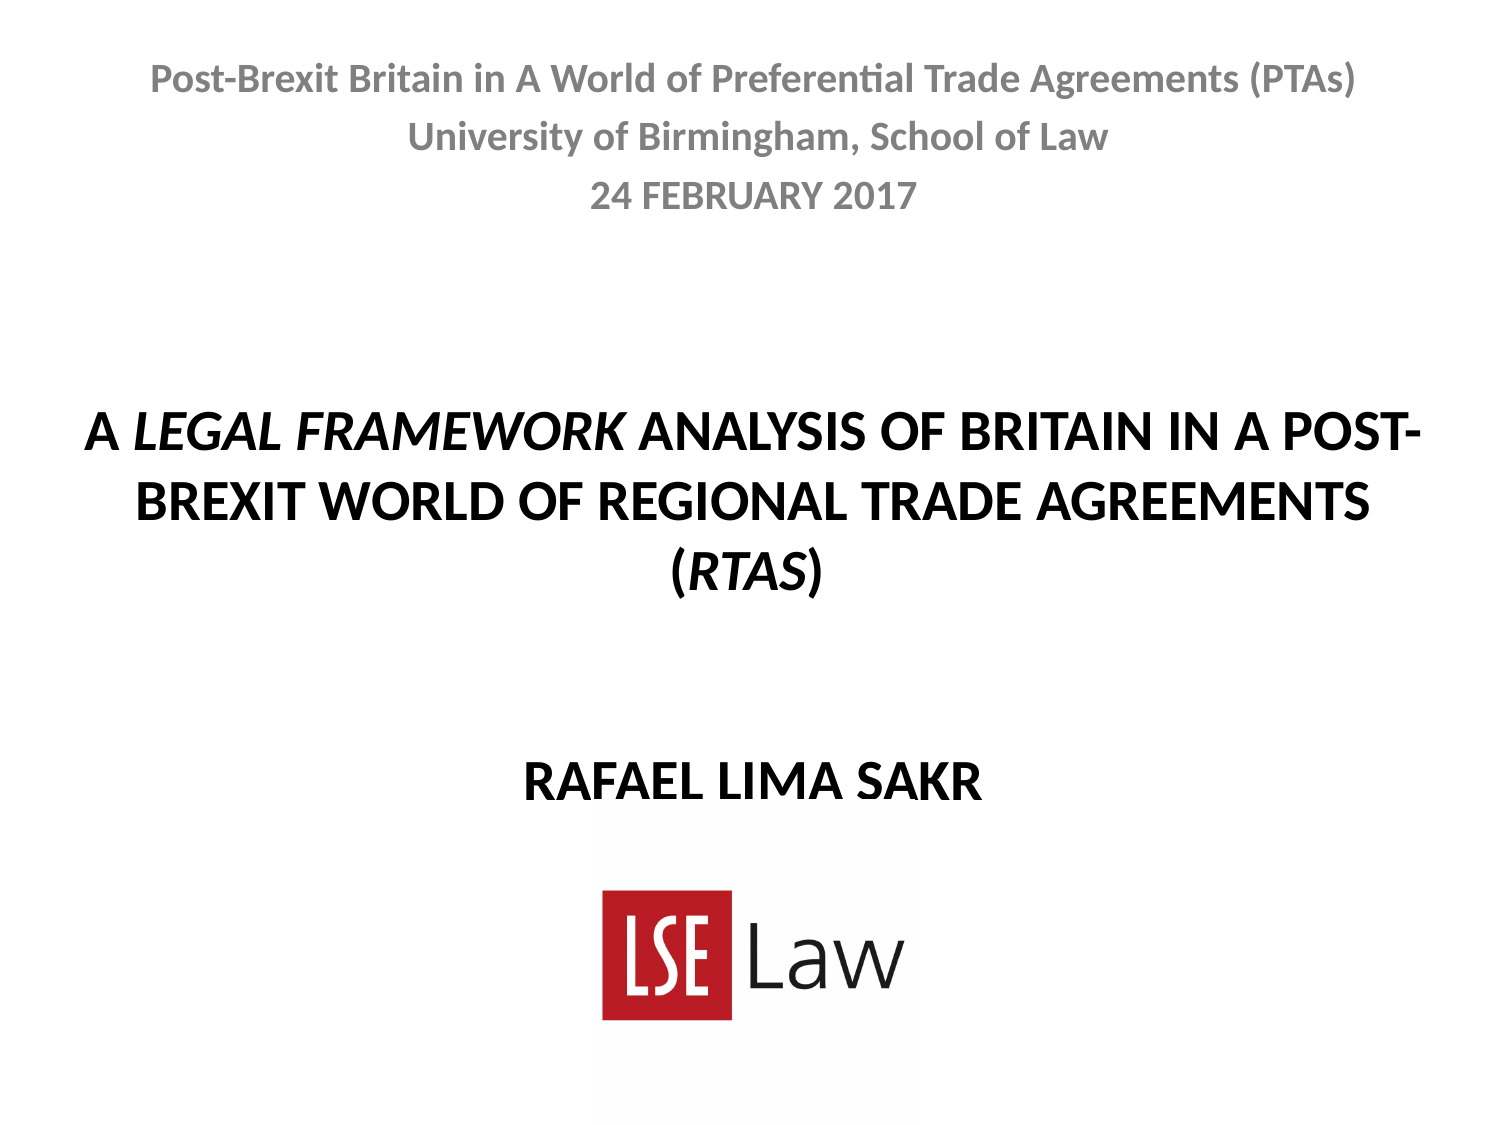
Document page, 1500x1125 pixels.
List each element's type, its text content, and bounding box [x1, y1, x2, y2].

picture [591, 799, 915, 1124]
subtitle Post-Brexit Britain in A World of Preferential Trade Agreements (PTAs) University of Birmingham, School of Law 24 February 2017 A Legal Framework Analysis of Britain in A Post-Brexit World of Regional Trade Agreements (RTAs) Rafael Lima Sakr [53, 43, 1455, 1057]
